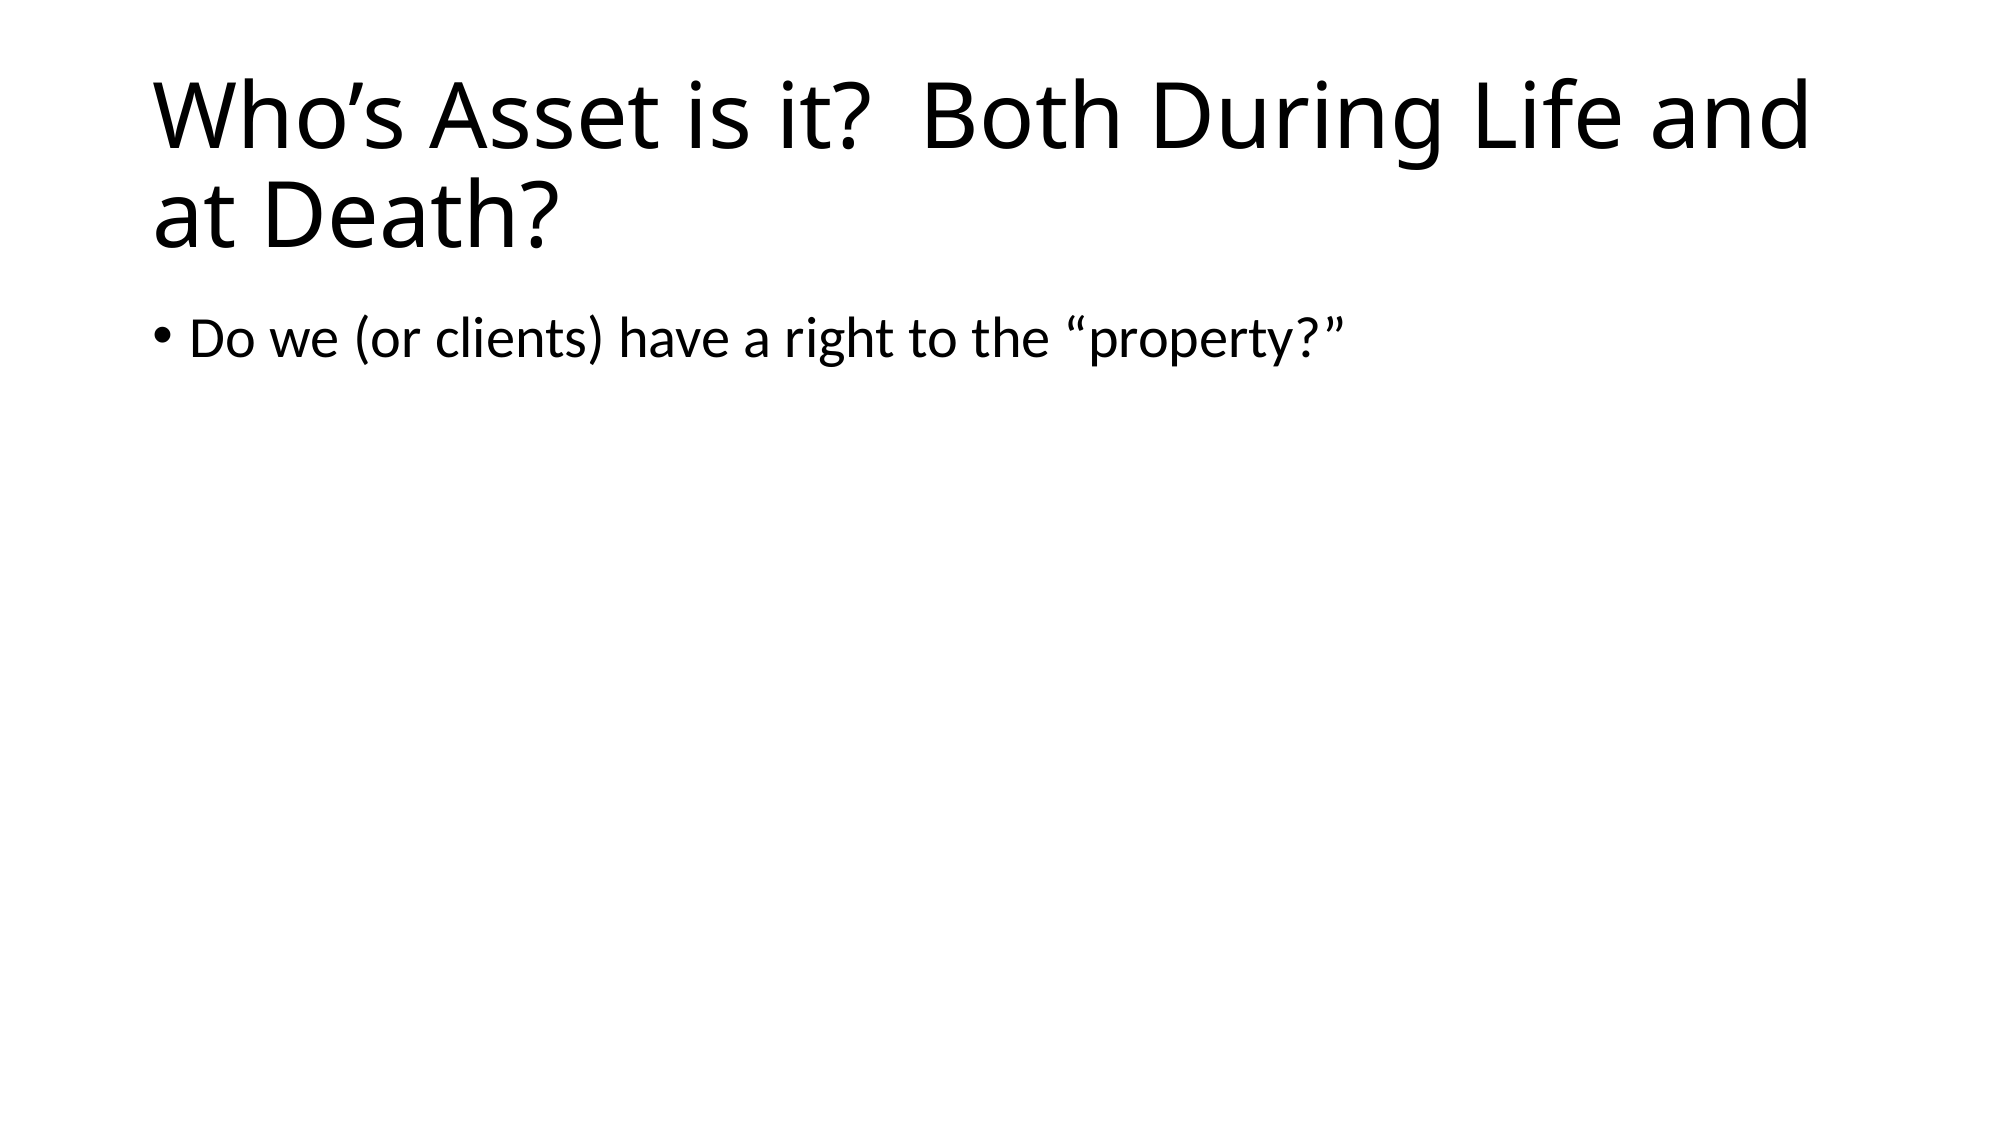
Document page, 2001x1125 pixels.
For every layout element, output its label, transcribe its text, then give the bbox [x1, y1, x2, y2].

title Who’s Asset is it? Both During Life and at Death? [137, 59, 1863, 278]
list Do we (or clients) have a right to the “property?” [137, 299, 1863, 1014]
